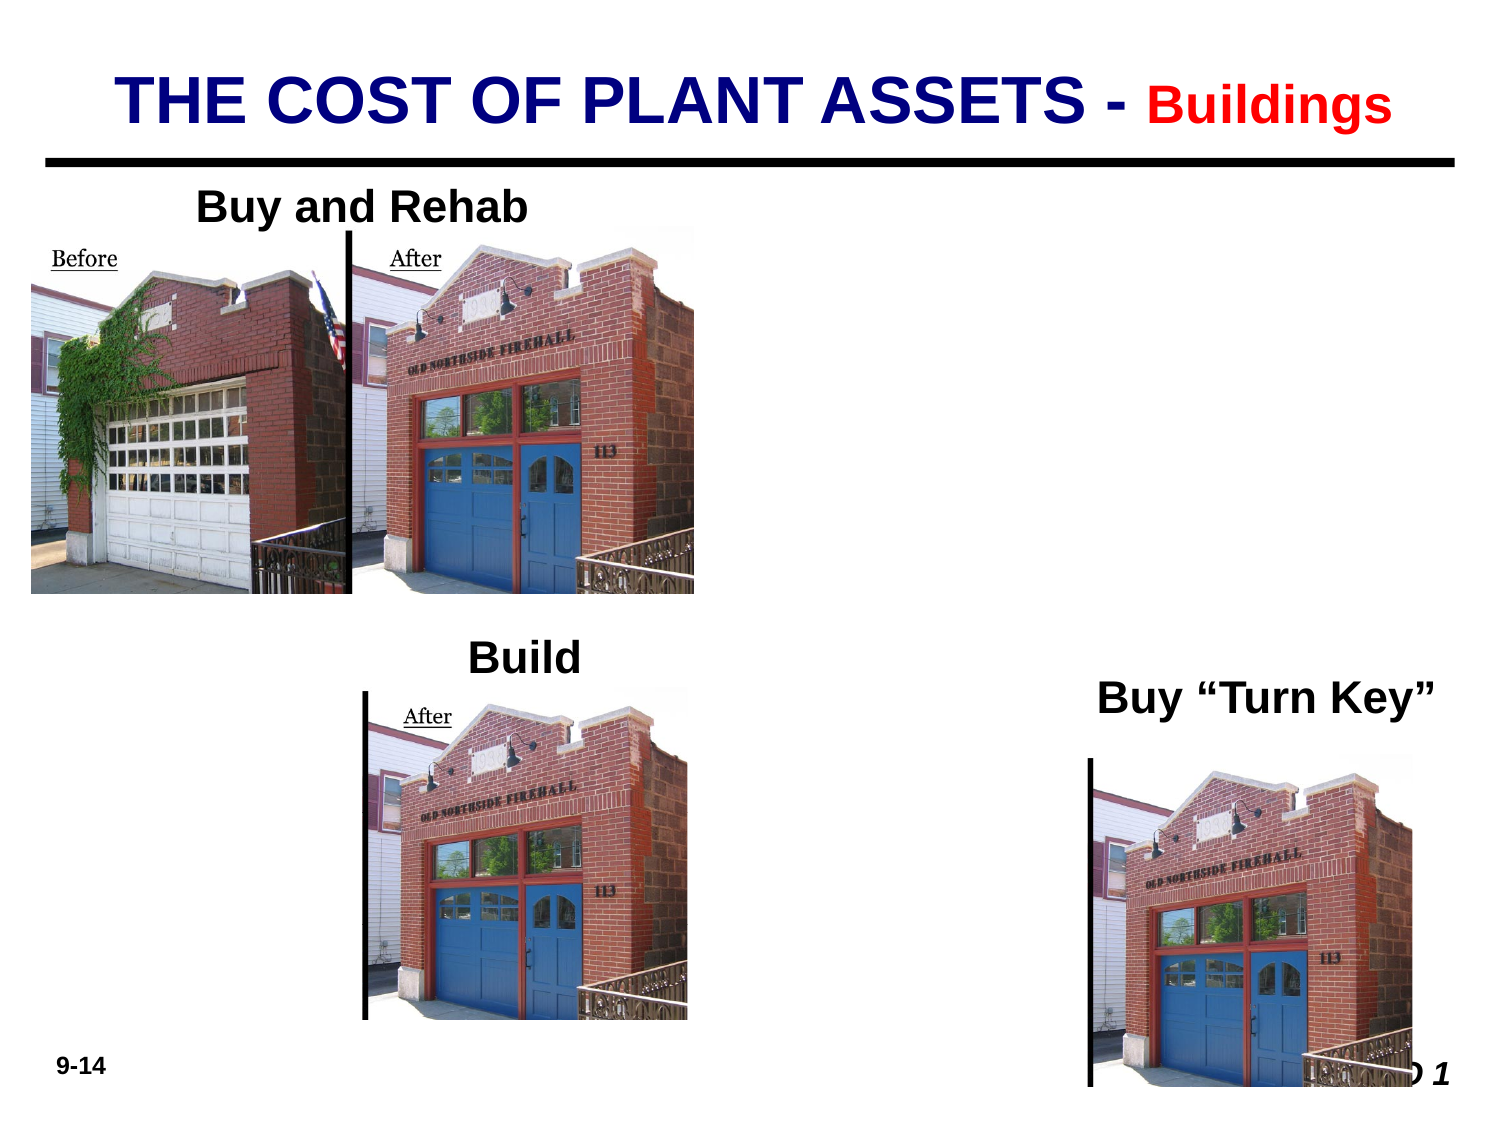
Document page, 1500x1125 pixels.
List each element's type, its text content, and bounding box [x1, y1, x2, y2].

text_box Build [452, 620, 598, 685]
text_box Buy “Turn Key” [1081, 660, 1452, 731]
picture [30, 226, 694, 594]
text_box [1087, 754, 1413, 1087]
picture [362, 687, 688, 1020]
text_box Buy and Rehab [180, 169, 545, 225]
text_box LO 1 [1350, 1044, 1475, 1100]
text_box THE COST OF PLANT ASSETS - Buildings [99, 50, 1450, 142]
